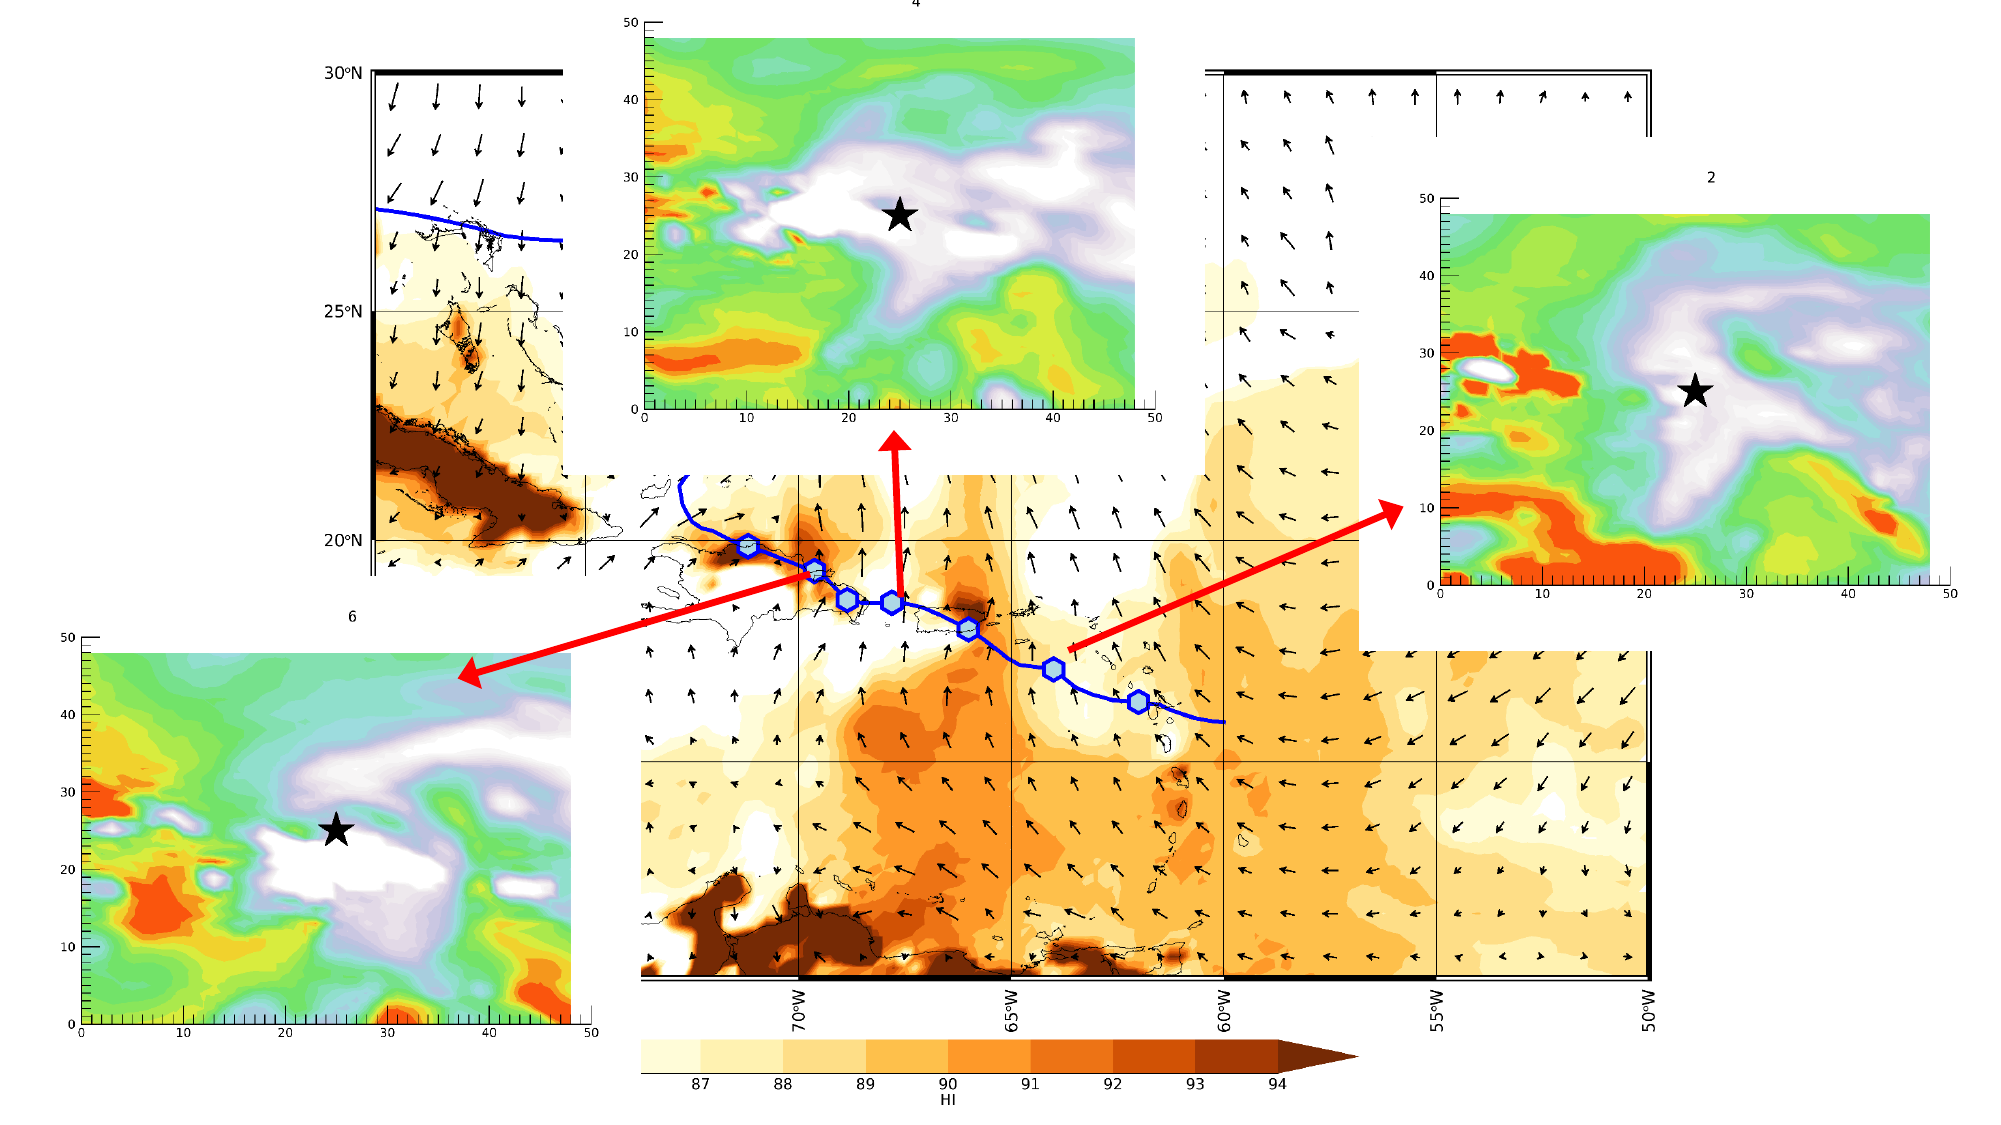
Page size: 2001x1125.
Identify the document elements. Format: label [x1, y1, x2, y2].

text_box [457, 573, 811, 679]
text_box [1068, 506, 1404, 651]
text_box [893, 430, 901, 598]
picture [0, 0, 2000, 1110]
